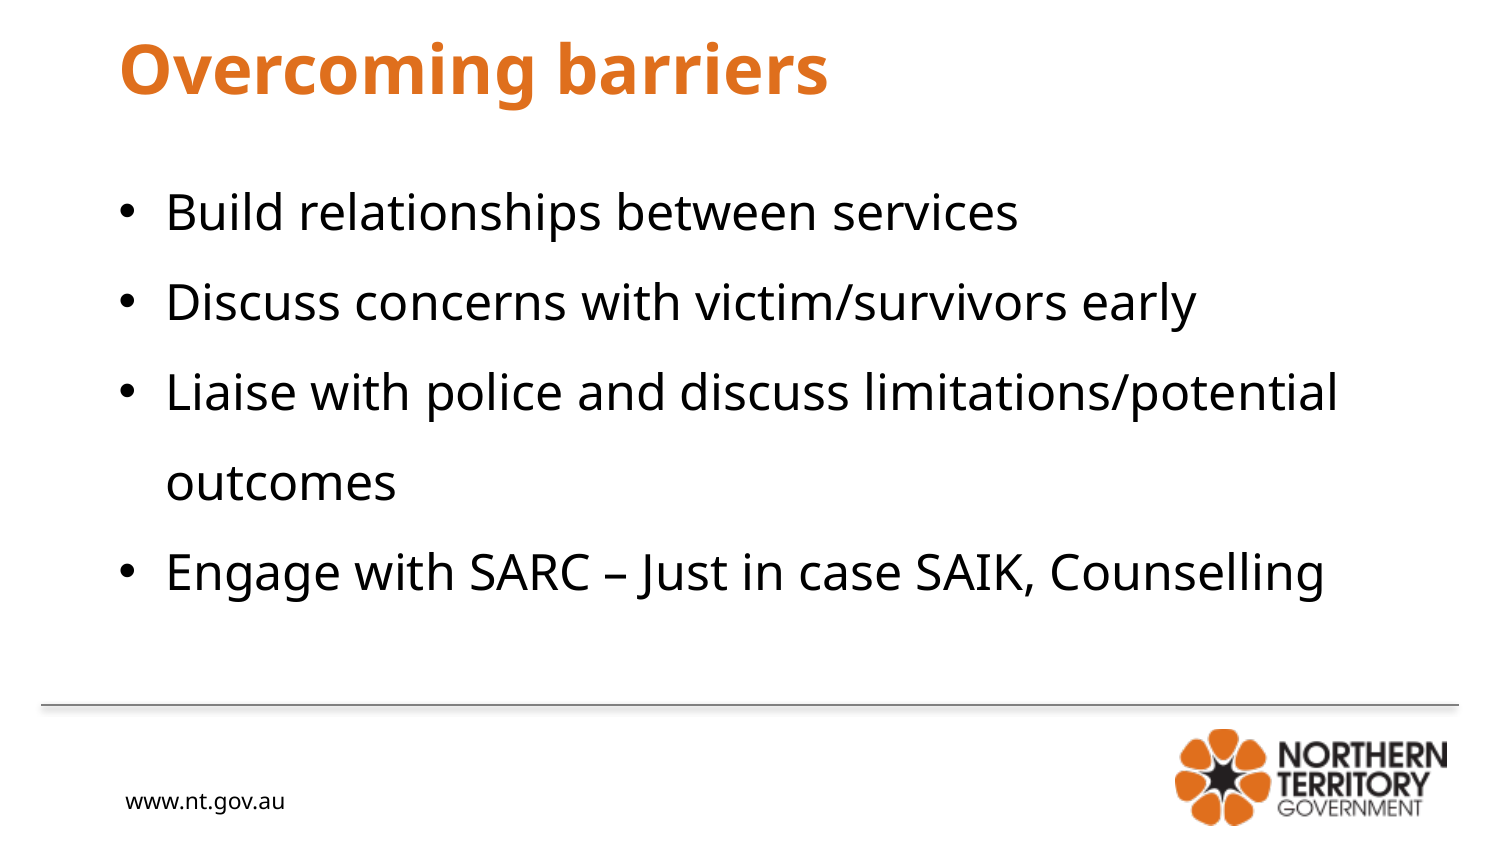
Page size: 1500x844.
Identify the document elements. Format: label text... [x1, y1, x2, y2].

title Overcoming barriers [103, 32, 1391, 115]
picture [1175, 729, 1447, 826]
list Build relationships between services Discuss concerns with victim/survivors early Liaise with police and discuss limitations/potential outcomes Engage with SARC – Just in case SAIK, Counselling [103, 150, 1391, 635]
